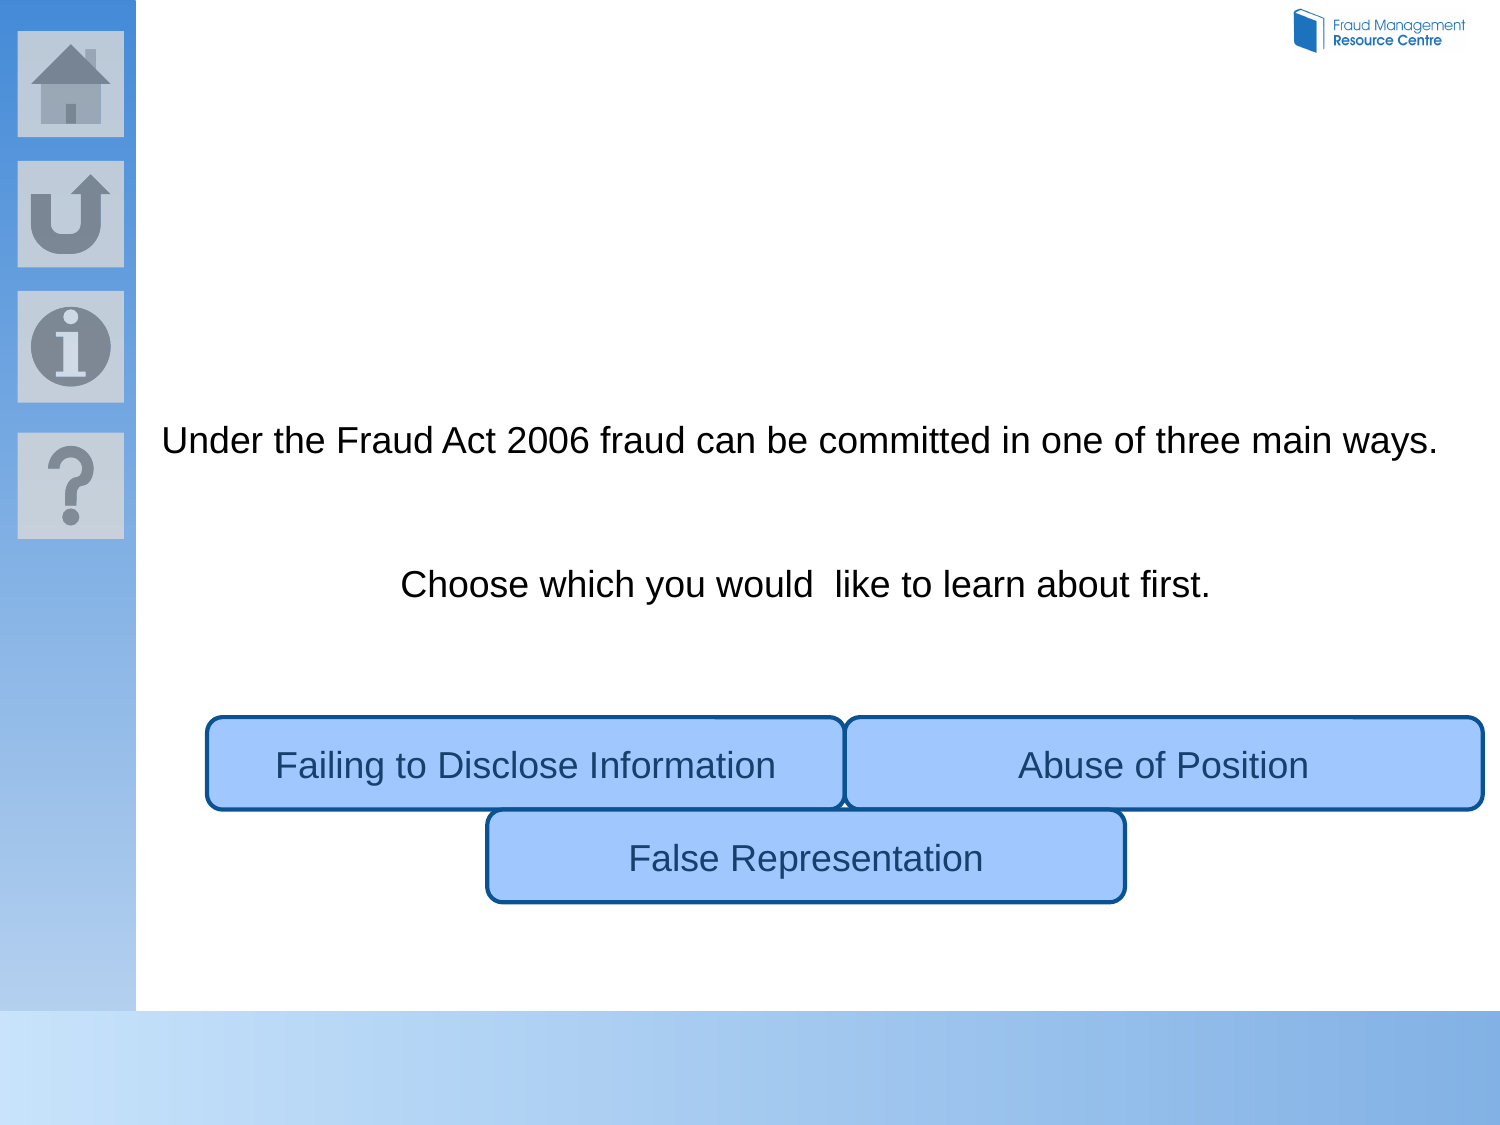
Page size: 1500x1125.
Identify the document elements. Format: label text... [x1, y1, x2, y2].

picture [1293, 8, 1467, 54]
text_box Choose which you would like to learn about first. [385, 552, 1227, 613]
text_box Under the Fraud Act 2006 fraud can be committed in one of three main ways. [141, 408, 1459, 469]
text_box Abuse of Position [842, 715, 1485, 812]
text_box False Representation [485, 807, 1128, 905]
text_box Failing to Disclose Information [204, 715, 844, 812]
